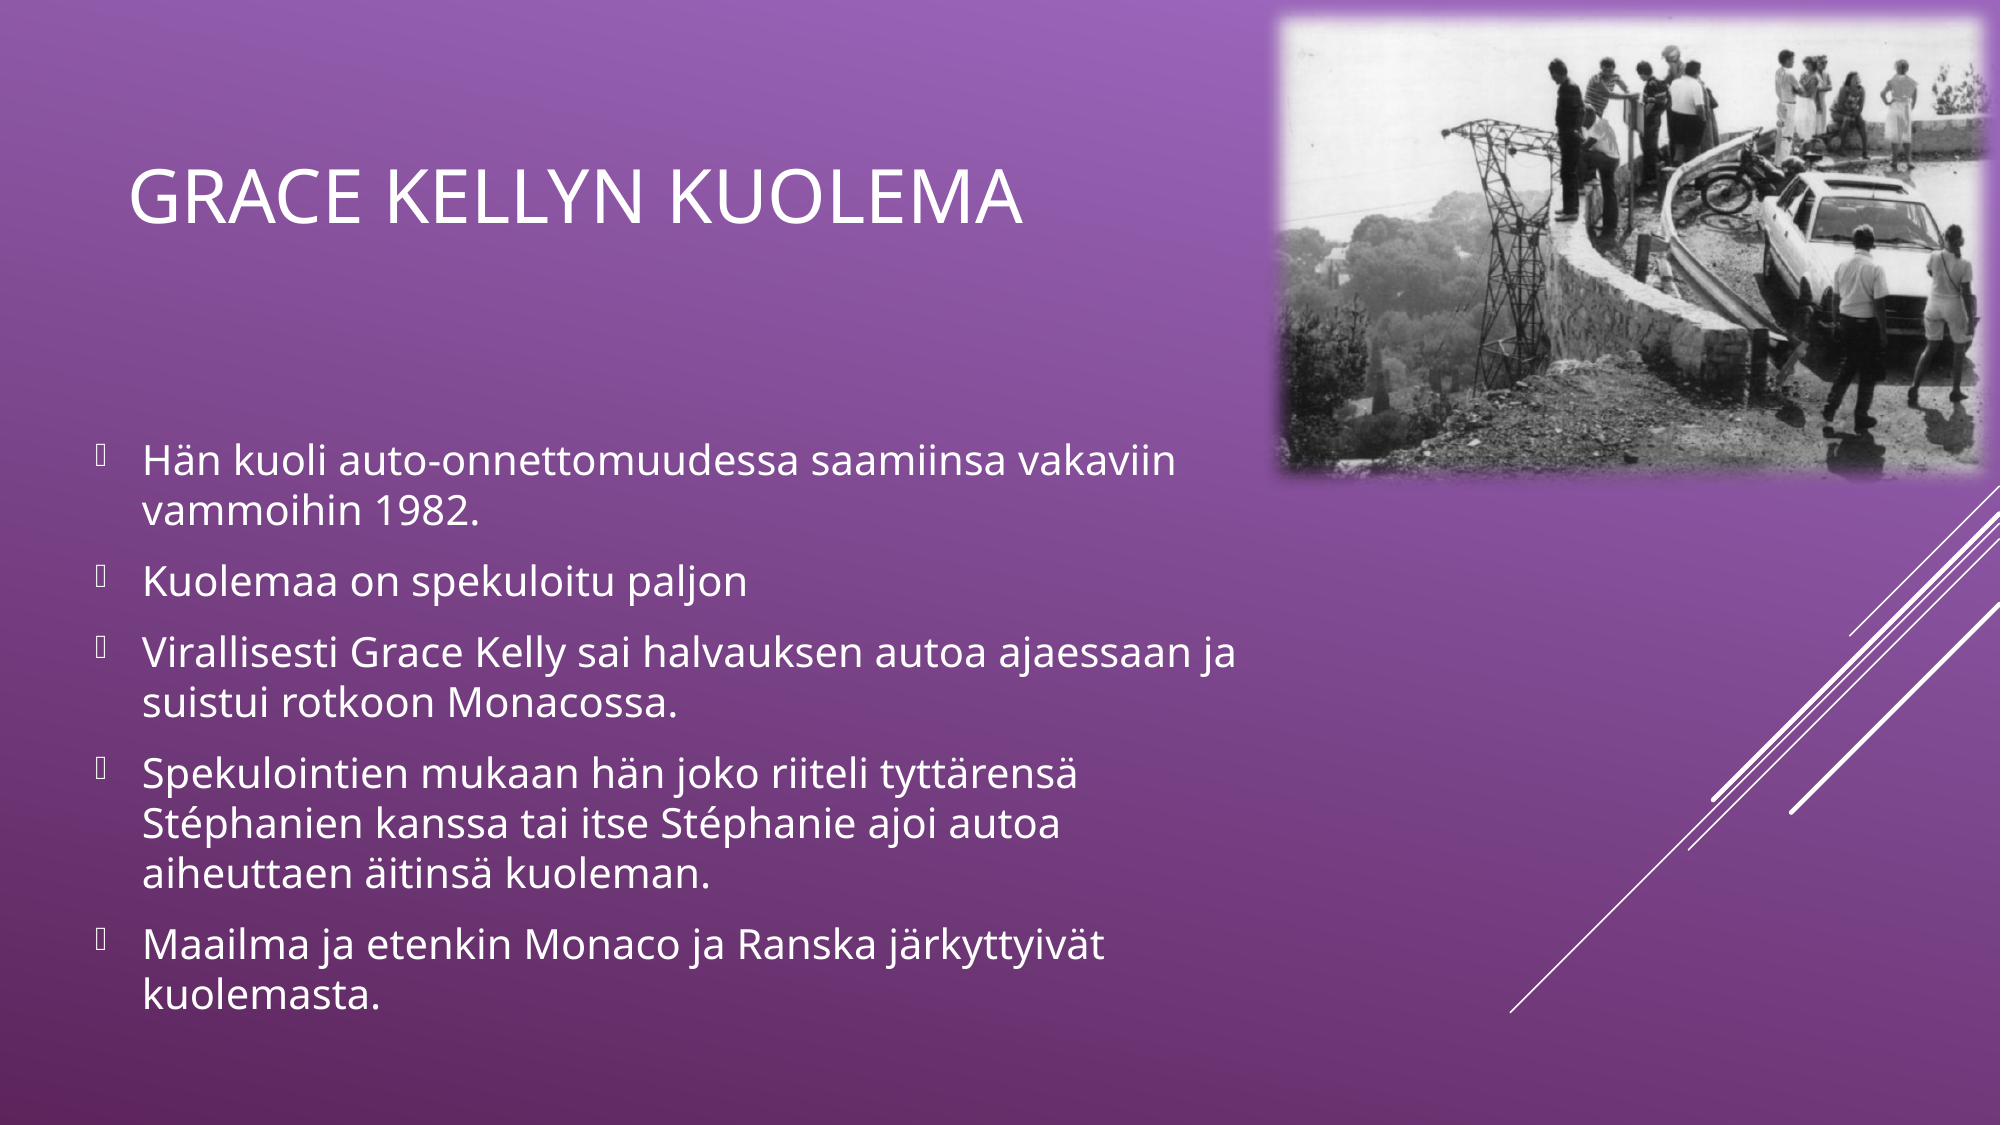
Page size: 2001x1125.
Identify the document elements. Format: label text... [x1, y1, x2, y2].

picture [1262, 0, 2000, 491]
title Grace kellyn kuolema [112, 69, 1262, 317]
list Hän kuoli auto-onnettomuudessa saamiinsa vakaviin vammoihin 1982. Kuolemaa on spekuloitu paljon Virallisesti Grace Kelly sai halvauksen autoa ajaessaan ja suistui rotkoon Monacossa. Spekulointien mukaan hän joko riiteli tyttärensä Stéphanien kanssa tai itse Stéphanie ajoi autoa aiheuttaen äitinsä kuoleman. Maailma ja etenkin Monaco ja Ranska järkyttyivät kuolemasta. [80, 426, 1263, 1084]
